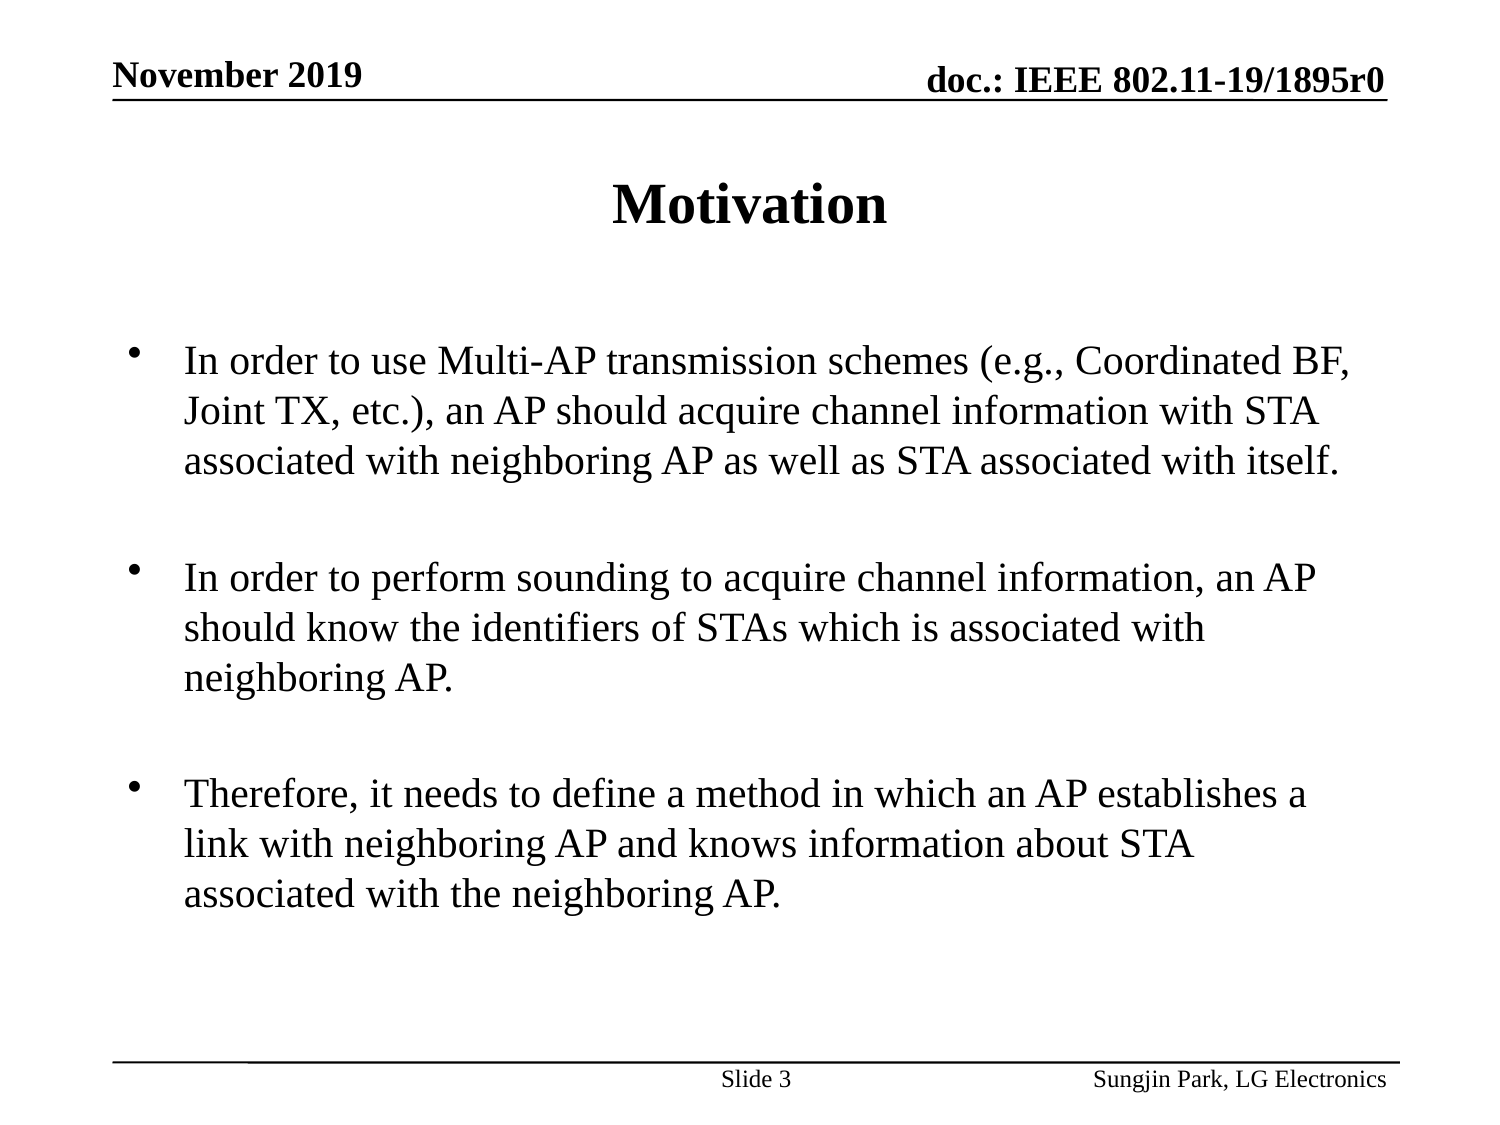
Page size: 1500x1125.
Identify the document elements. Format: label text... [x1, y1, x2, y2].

title Motivation [112, 112, 1388, 288]
slide_number Slide 3 [712, 1061, 800, 1093]
list In order to use Multi-AP transmission schemes (e.g., Coordinated BF, Joint TX, etc.), an AP should acquire channel information with STA associated with neighboring AP as well as STA associated with itself. In order to perform sounding to acquire channel information, an AP should know the identifiers of STAs which is associated with neighboring AP. Therefore, it needs to define a method in which an AP establishes a link with neighboring AP and knows information about STA associated with the neighboring AP. [112, 324, 1388, 1063]
